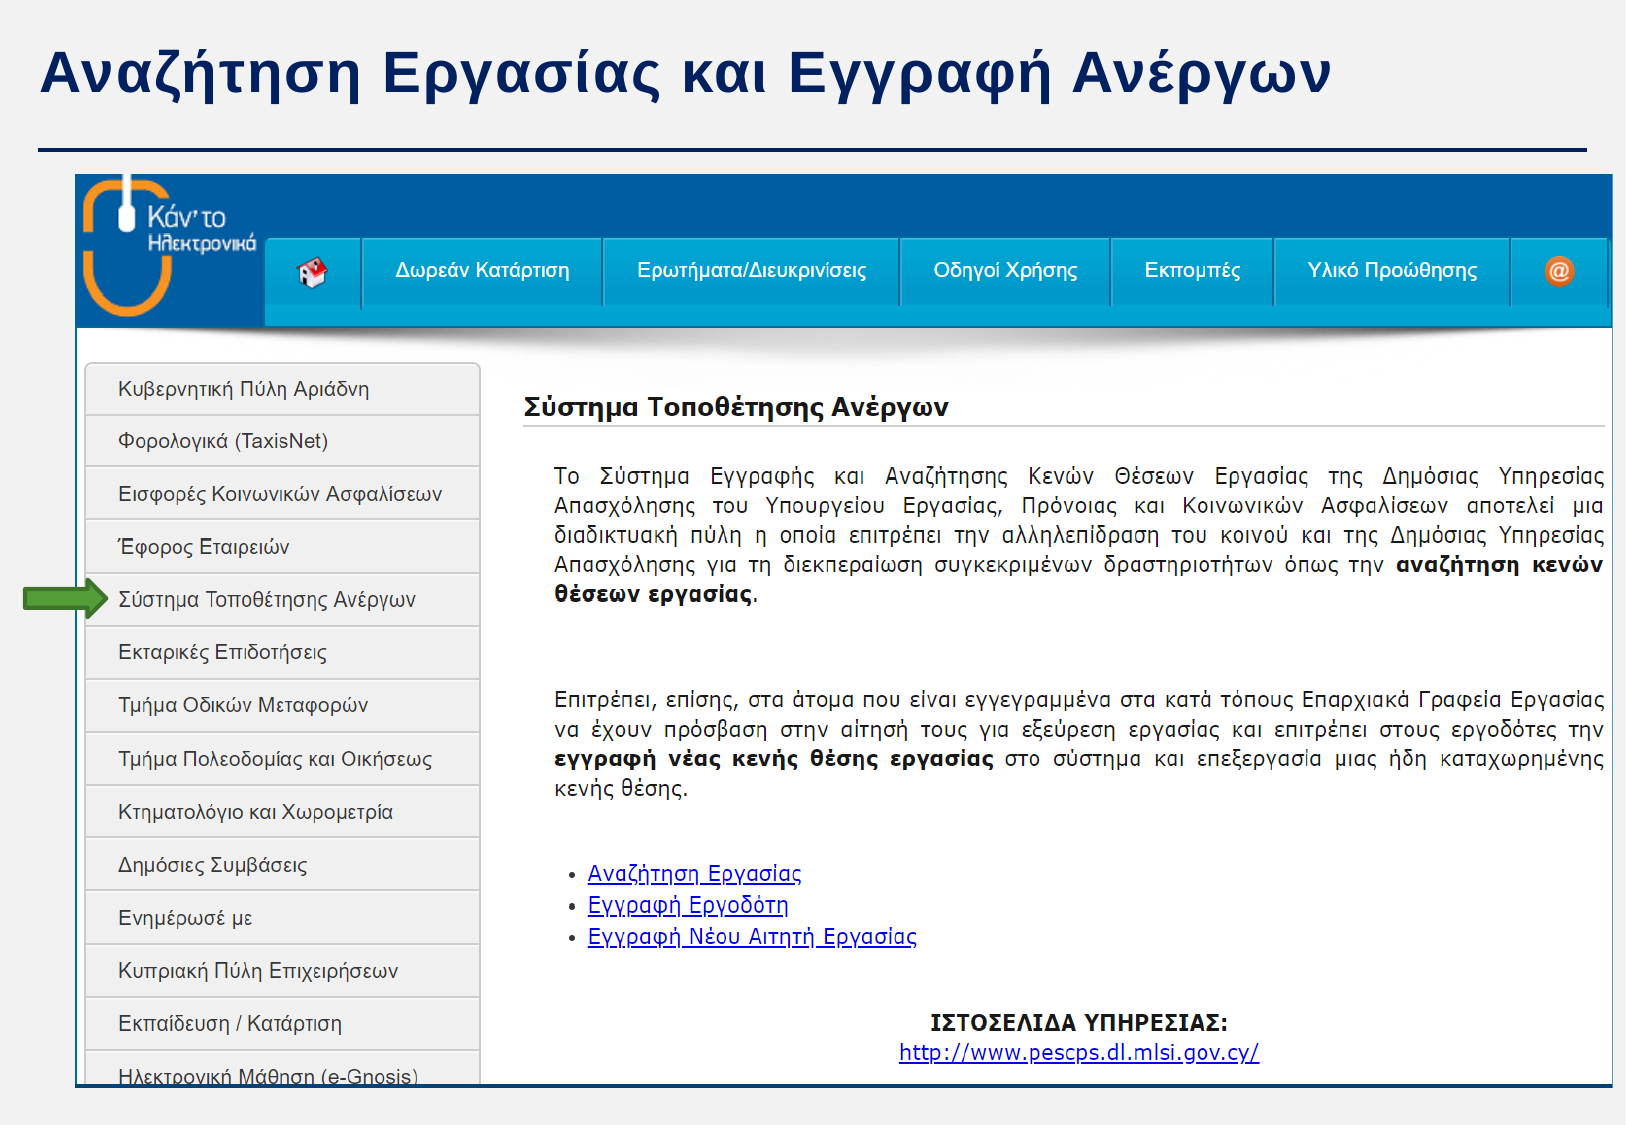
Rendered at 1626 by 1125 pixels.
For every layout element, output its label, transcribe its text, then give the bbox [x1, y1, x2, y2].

picture [1030, 267, 1035, 276]
picture [74, 174, 1613, 325]
text_box [22, 586, 69, 610]
picture [1439, 267, 1444, 280]
picture [74, 329, 1613, 1088]
picture [1546, 257, 1574, 286]
title Αναζήτηση Εργασίας και Εγγραφή Ανέργων [24, 0, 1493, 113]
picture [298, 258, 326, 287]
picture [478, 263, 483, 276]
